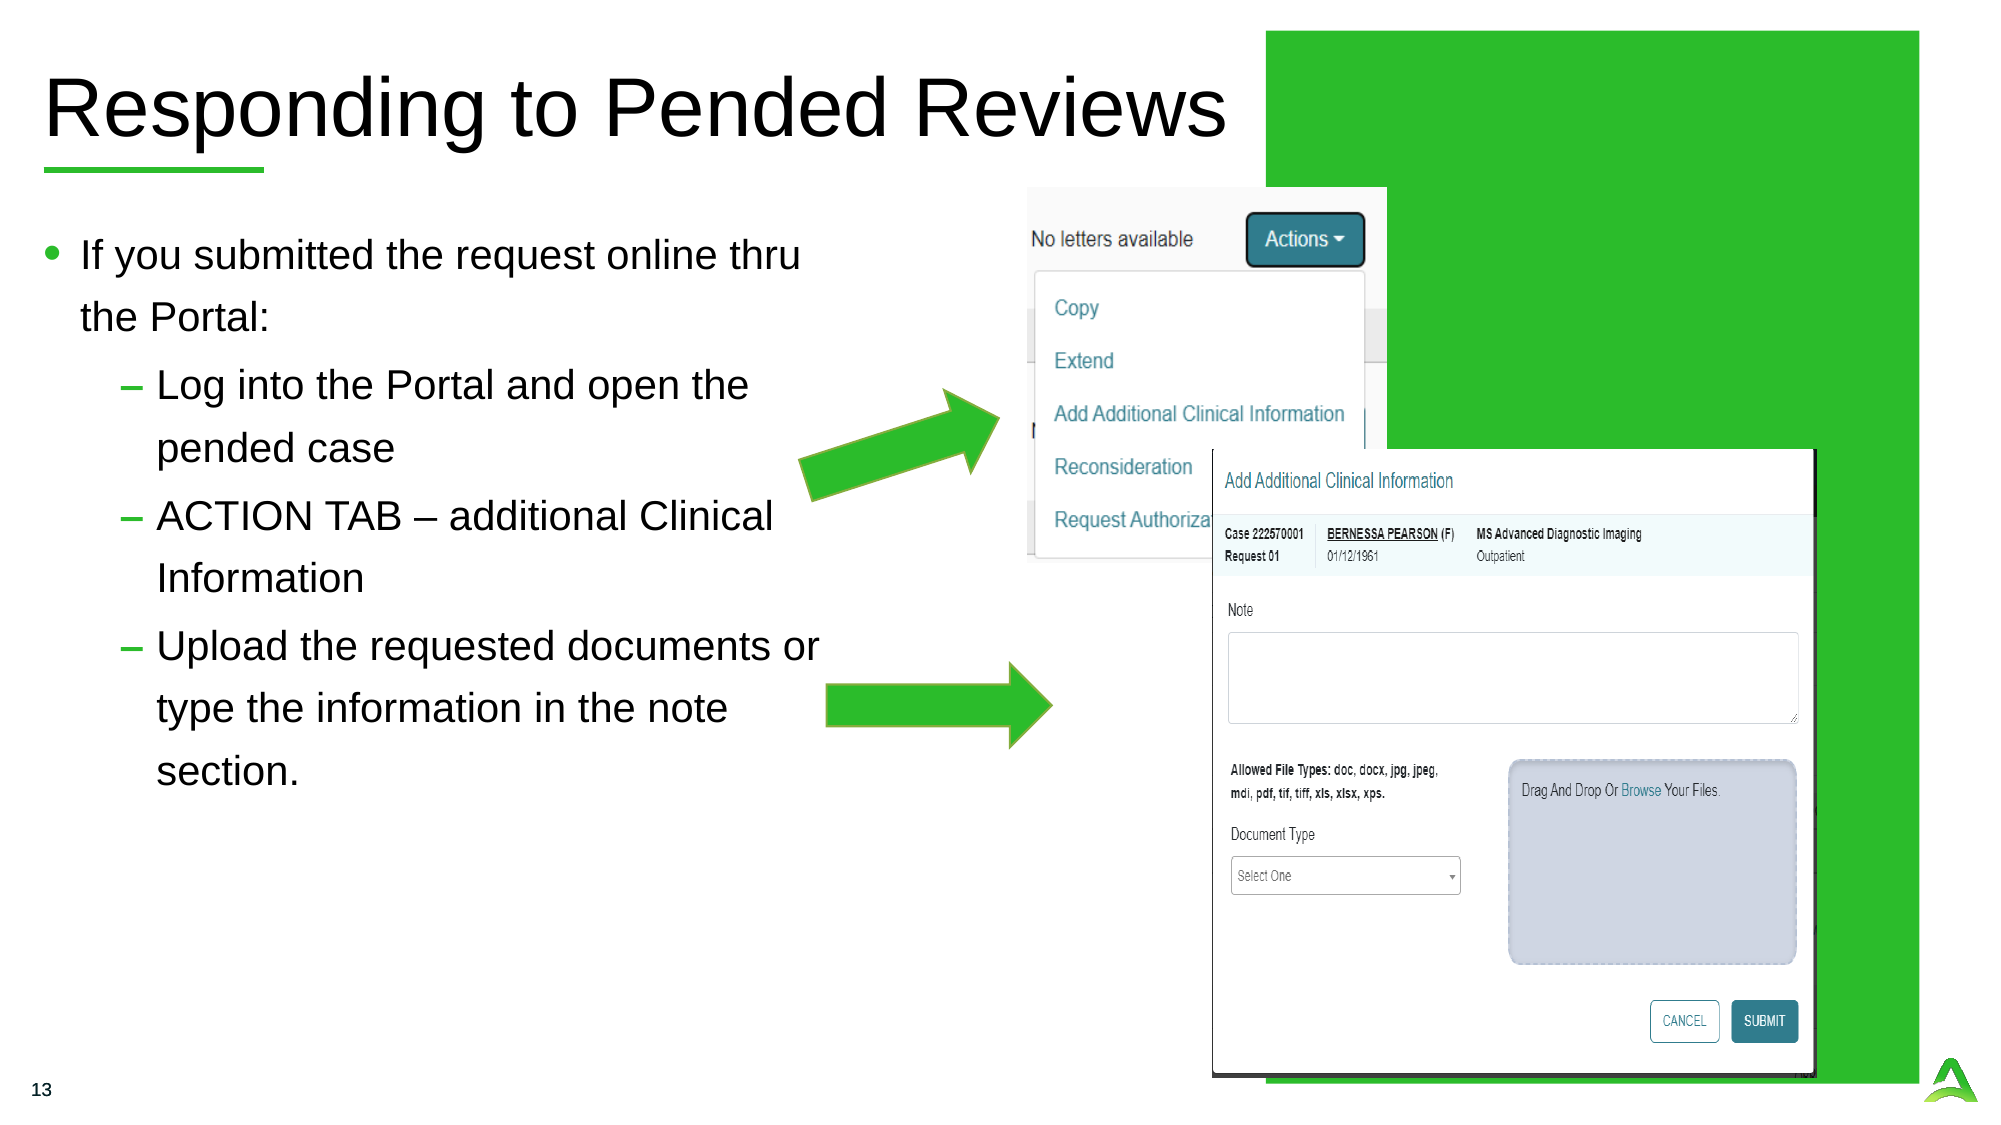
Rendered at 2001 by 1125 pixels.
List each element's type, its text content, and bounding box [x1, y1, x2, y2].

picture [1027, 187, 1817, 1078]
list If you submitted the request online thru the Portal: Log into the Portal and open the pended case ACTION TAB – additional Clinical Information Upload the requested documents or type the information in the note section. [43, 215, 836, 994]
text_box [825, 661, 1054, 750]
text_box [1265, 30, 1920, 1084]
picture [1924, 1058, 1978, 1102]
title Responding to Pended Reviews [43, 66, 1237, 152]
text_box [797, 387, 1001, 503]
